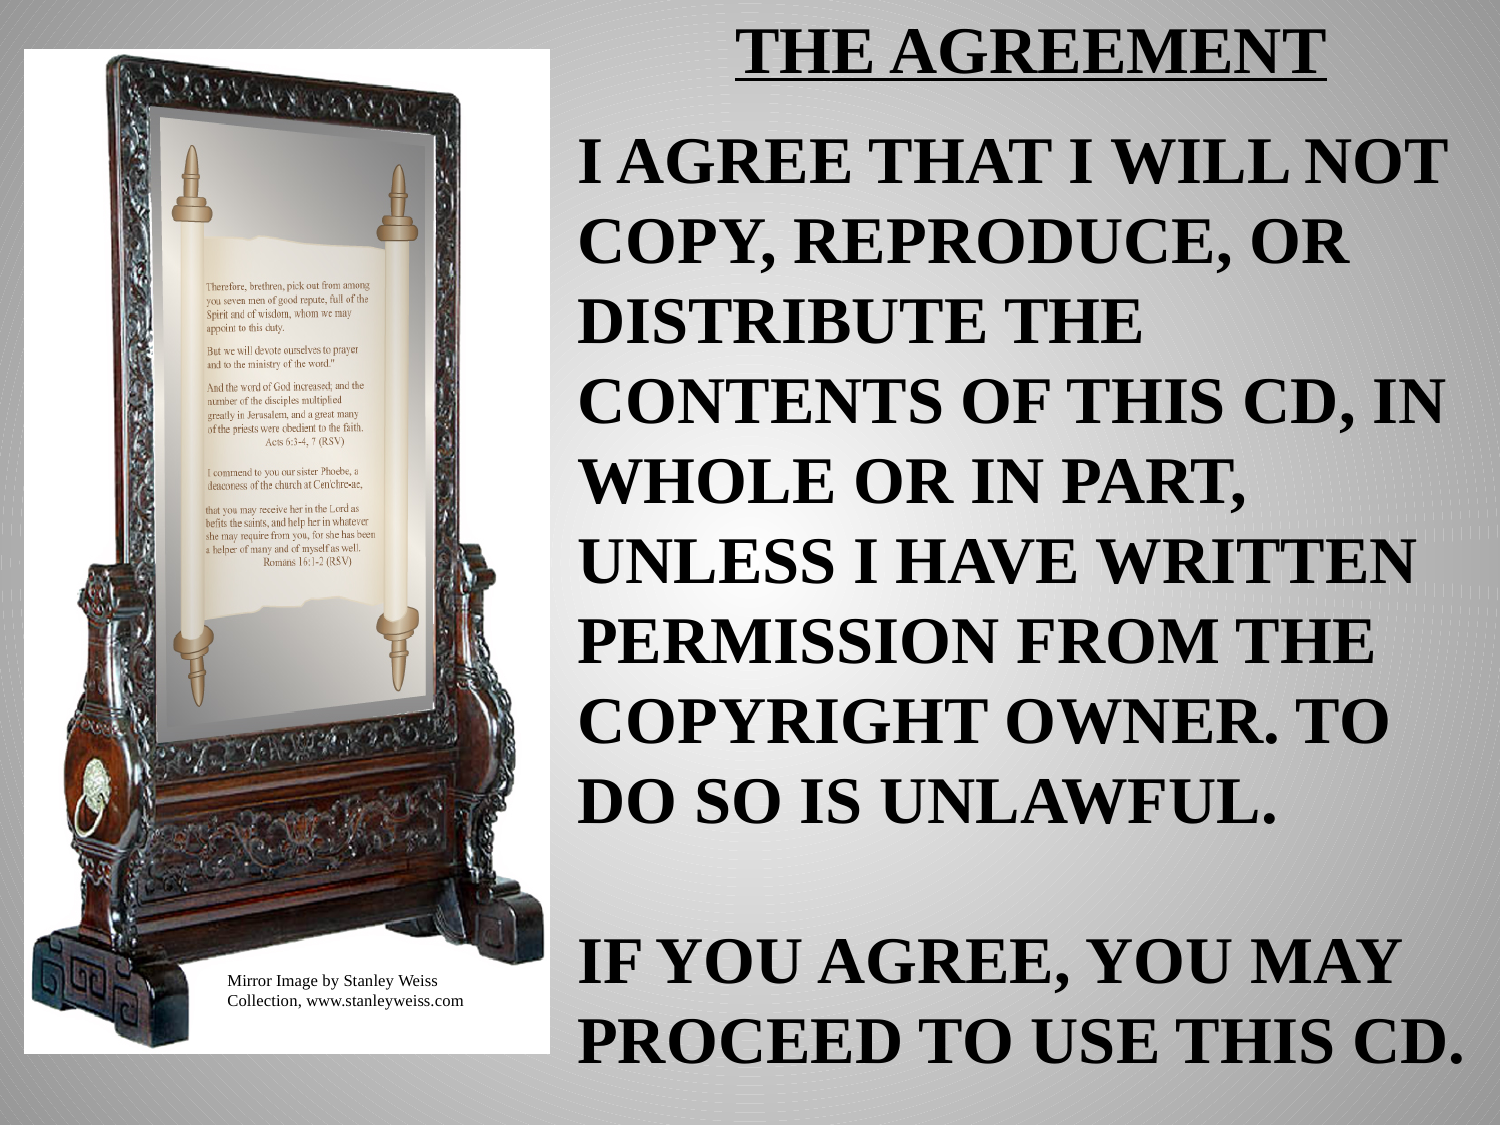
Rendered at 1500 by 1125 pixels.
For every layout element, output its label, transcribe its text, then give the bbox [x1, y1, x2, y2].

picture [24, 49, 551, 1055]
text_box THE AGREEMENT I AGREE THAT I WILL NOT COPY, REPRODUCE, OR DISTRIBUTE THE CONTENTS OF THIS CD, IN WHOLE OR IN PART, UNLESS I HAVE WRITTEN PERMISSION FROM THE COPYRIGHT OWNER. TO DO SO IS UNLAWFUL. IF YOU AGREE, YOU MAY PROCEED TO USE THIS CD. [562, 0, 1500, 1085]
